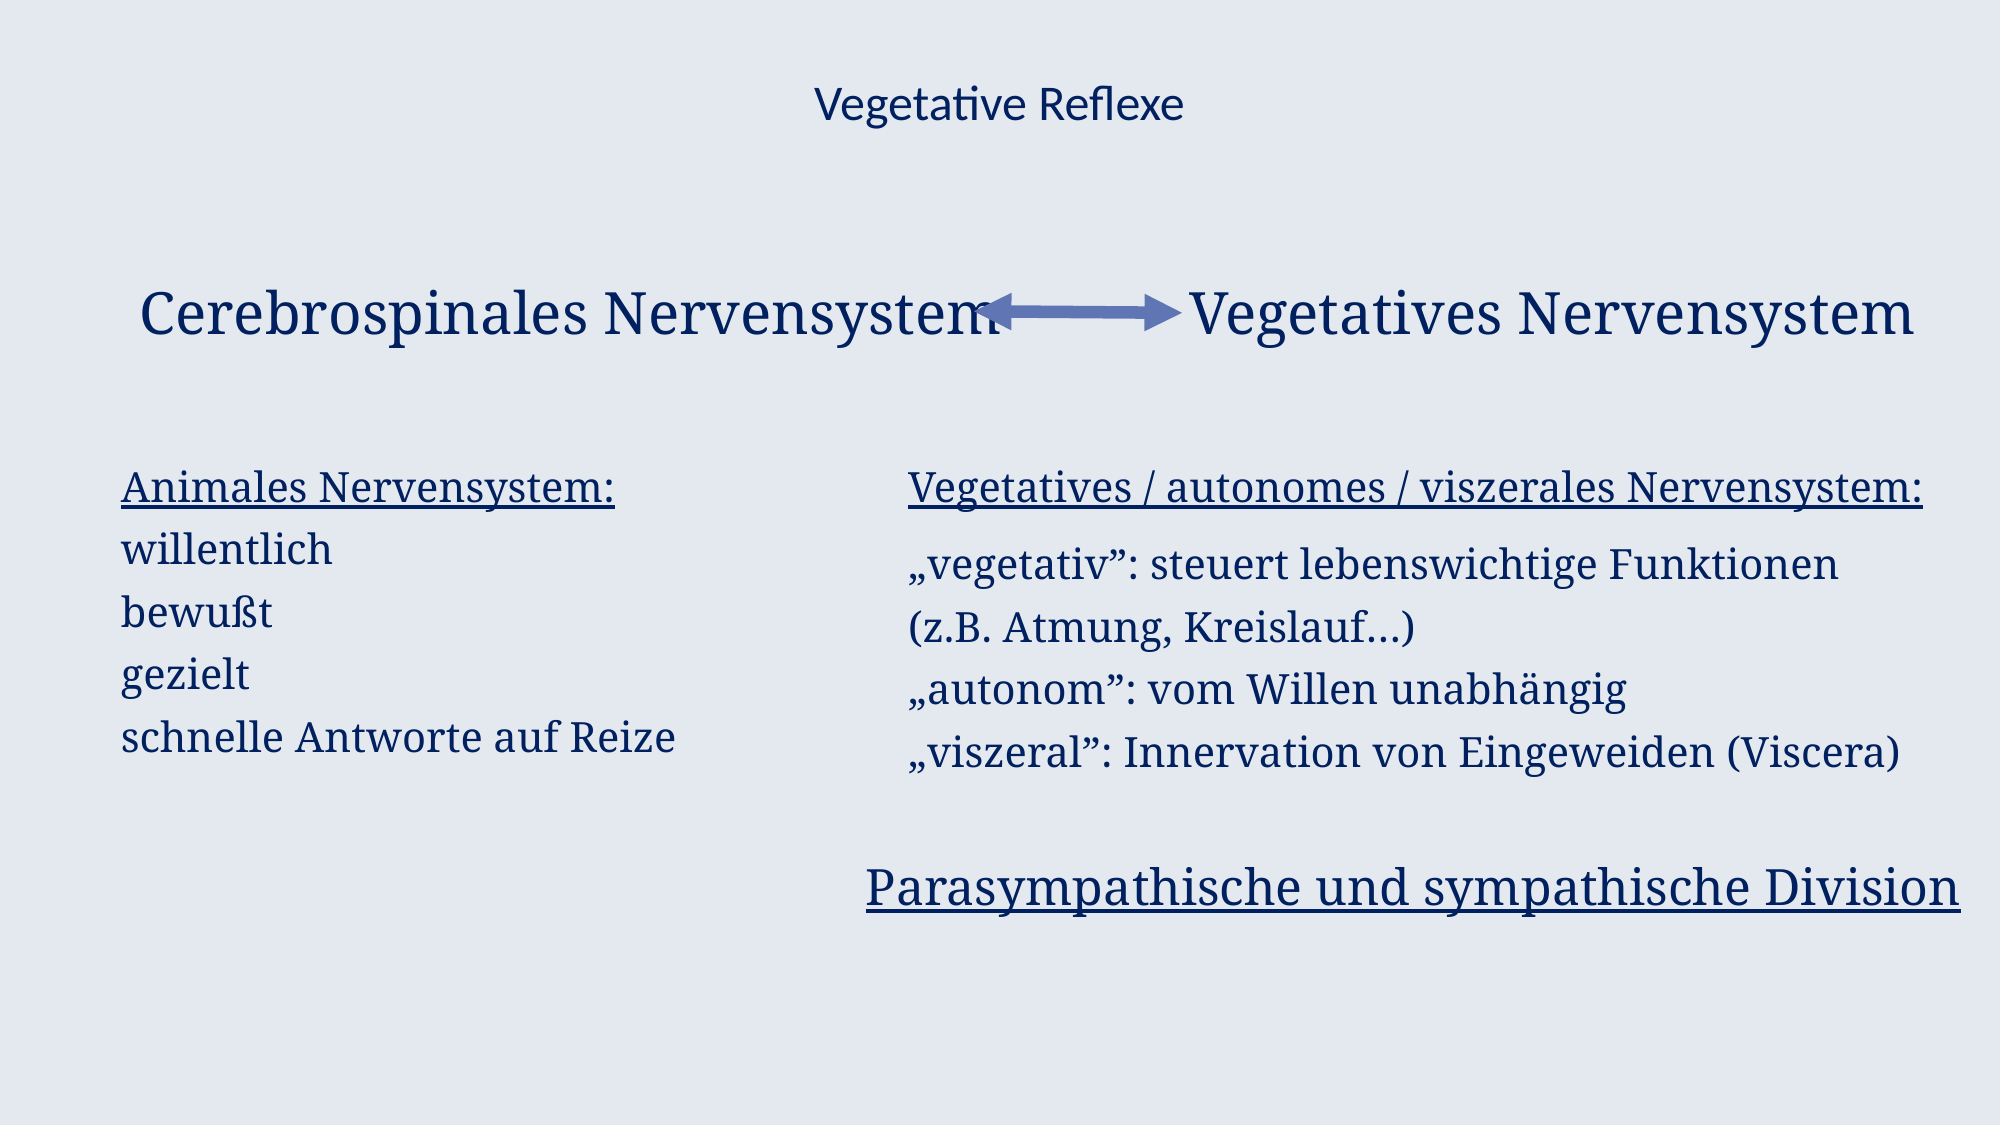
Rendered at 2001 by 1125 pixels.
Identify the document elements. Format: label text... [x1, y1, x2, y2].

text_box Vegetative Reflexe [799, 62, 1200, 138]
text_box Cerebrospinales Nervensystem Vegetatives Nervensystem [124, 268, 1931, 354]
text_box Vegetatives / autonomes / viszerales Nervensystem: „vegetativ”: steuert lebenswichtige Funktionen (z.B. Atmung, Kreislauf…) „autonom”: vom Willen unabhängig „viszeral”: Innervation von Eingeweiden (Viscera) [893, 453, 1938, 783]
text_box Parasympathische und sympathische Division [851, 847, 1976, 923]
text_box Animales Nervensystem: willentlich bewußt gezielt schnelle Antworte auf Reize [106, 453, 691, 769]
